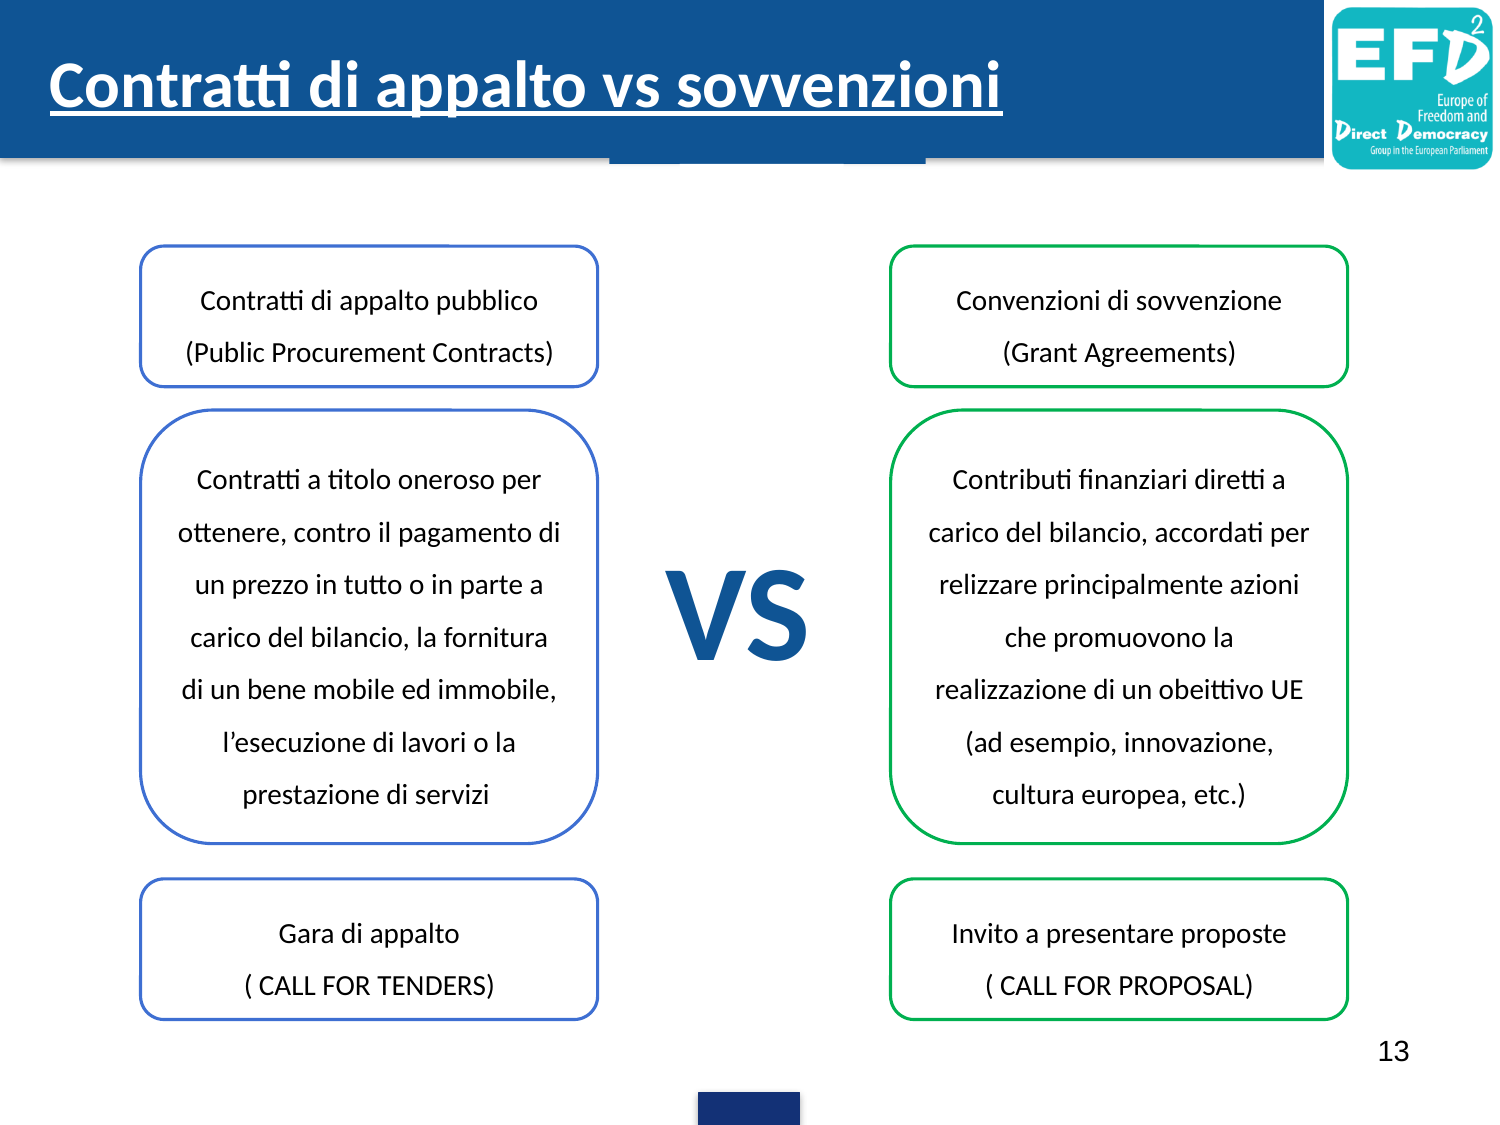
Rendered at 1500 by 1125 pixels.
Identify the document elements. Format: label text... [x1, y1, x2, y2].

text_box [140, 245, 1348, 1020]
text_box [609, 0, 926, 223]
text_box Contratti di appalto vs sovvenzioni [35, 33, 604, 128]
picture [1323, 0, 1500, 177]
text_box Contratti di appalto vs sovvenzioni [931, 33, 1172, 128]
slide_number 13 [1074, 1024, 1425, 1103]
